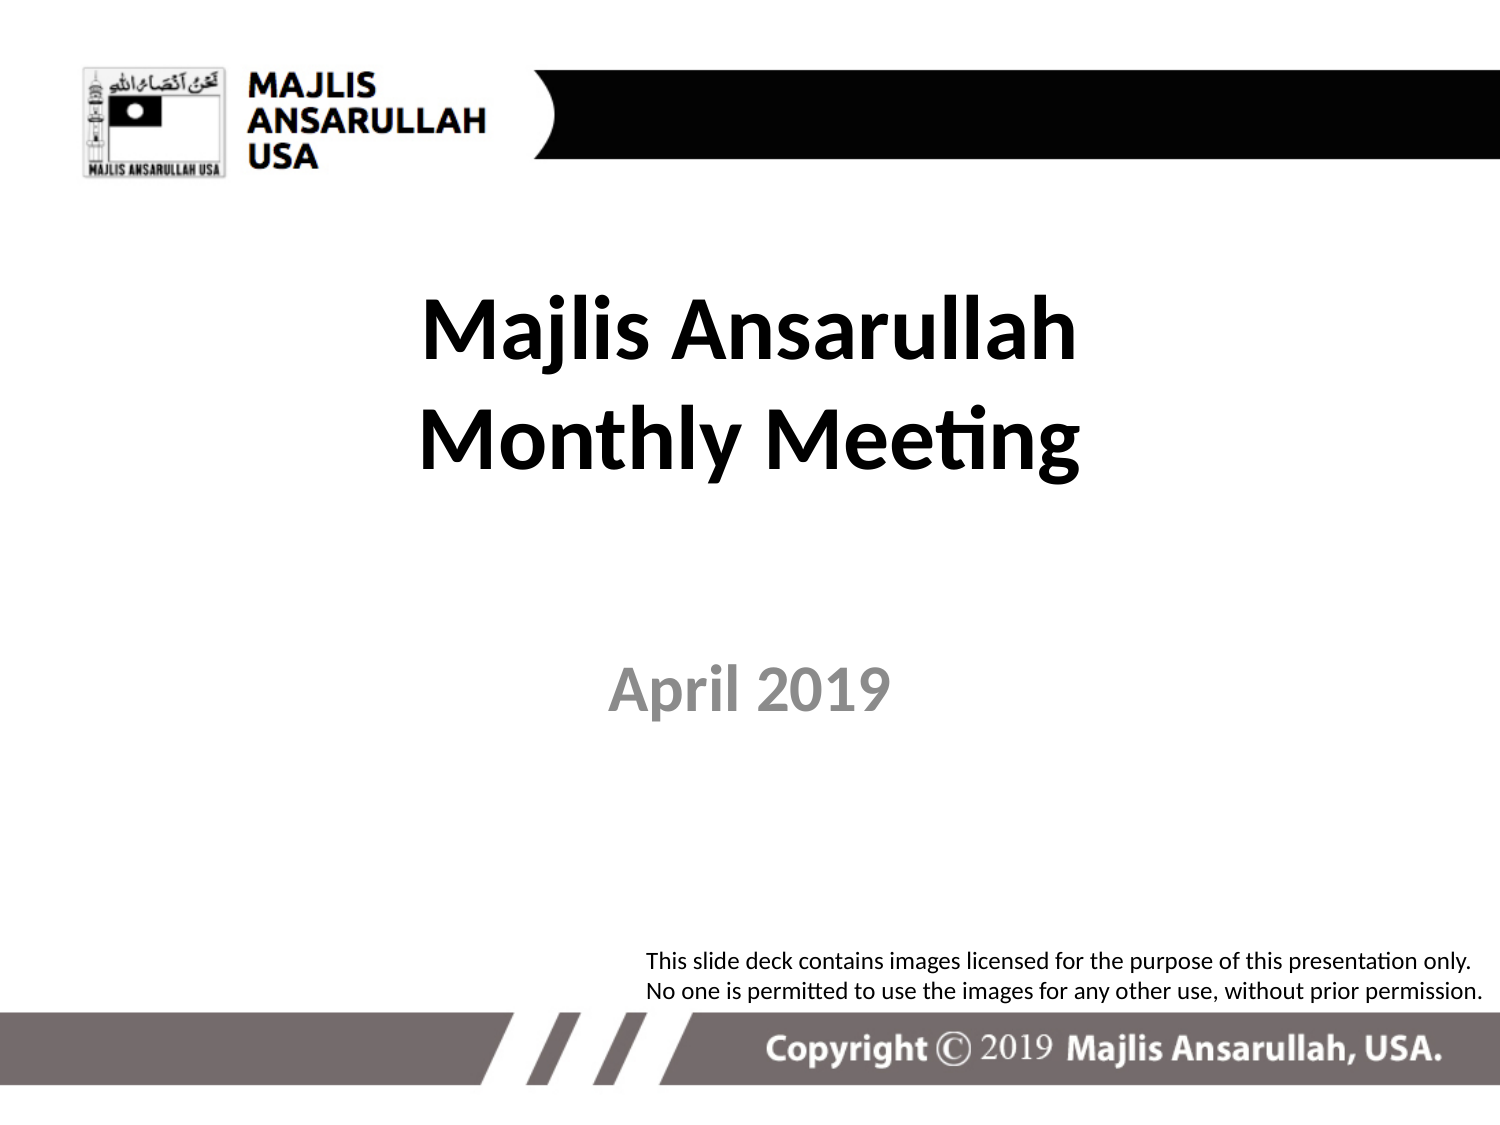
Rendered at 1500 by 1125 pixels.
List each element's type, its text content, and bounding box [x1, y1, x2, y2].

picture [0, 0, 1500, 1125]
title Majlis Ansarullah Monthly Meeting [112, 182, 1388, 574]
text_box This slide deck contains images licensed for the purpose of this presentation only. No one is permitted to use the images for any other use, without prior permission. [594, 937, 1500, 1013]
subtitle April 2019 [225, 637, 1275, 925]
